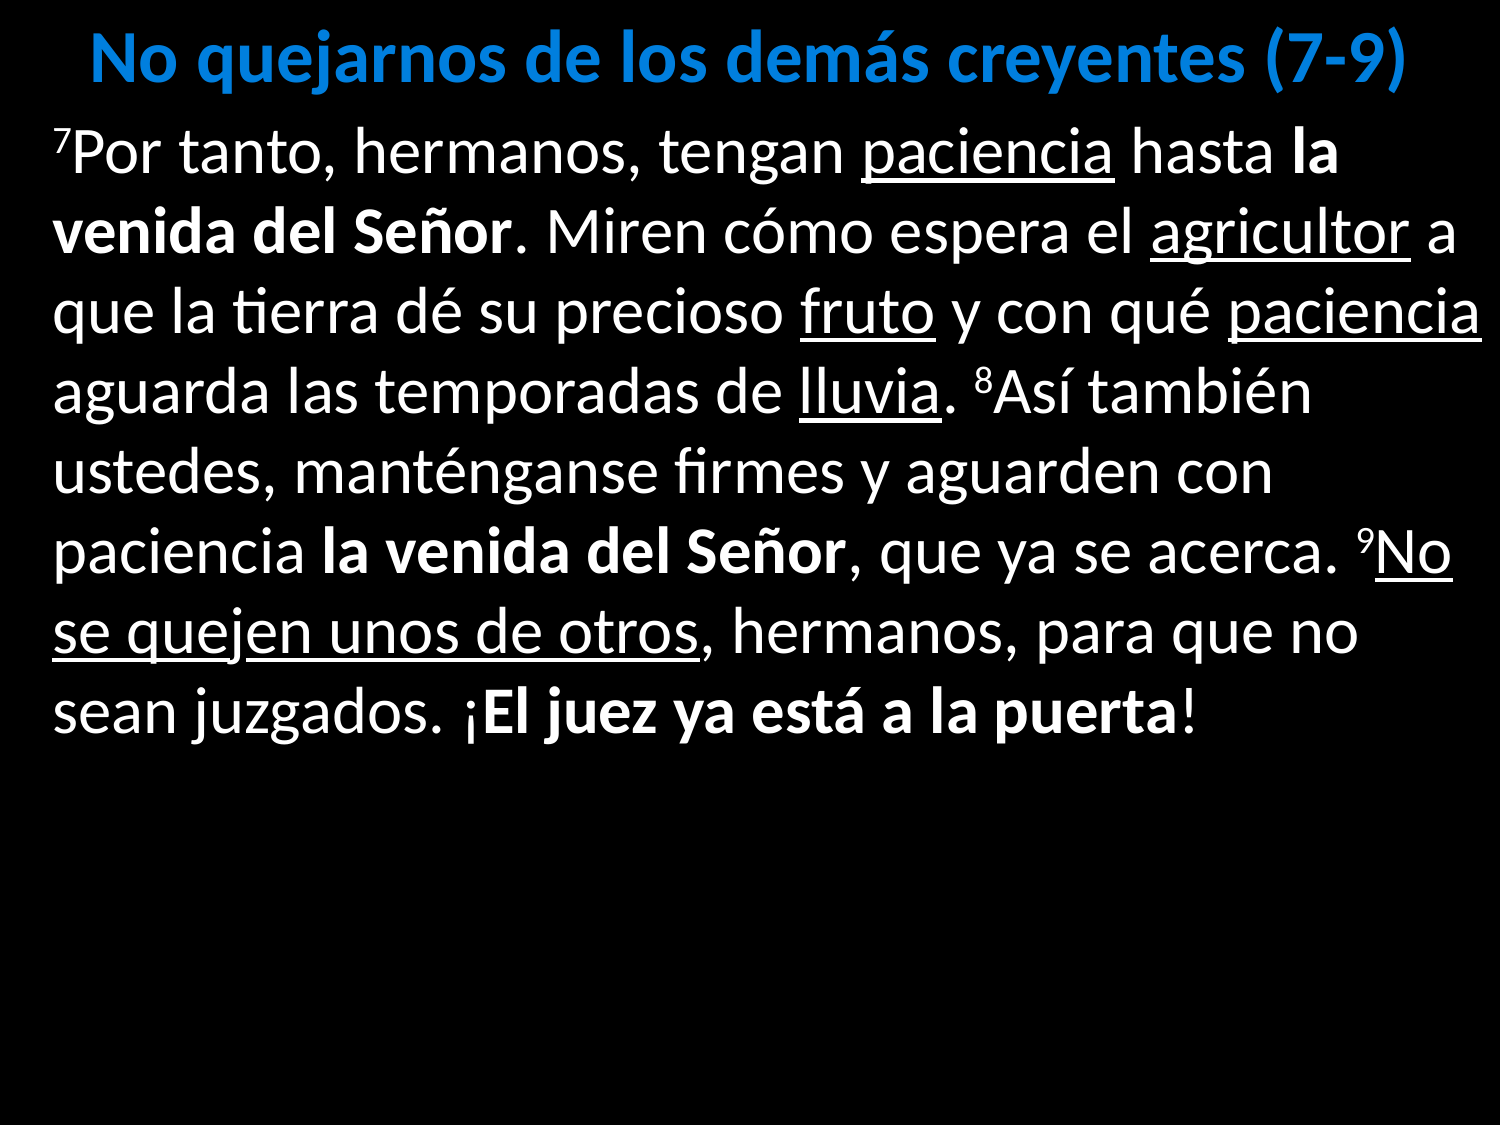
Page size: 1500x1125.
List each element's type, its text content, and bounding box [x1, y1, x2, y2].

text_box 7Por tanto, hermanos, tengan paciencia hasta la venida del Señor. Miren cómo espera el agricultor a que la tierra dé su precioso fruto y con qué paciencia aguarda las temporadas de lluvia. 8Así también ustedes, manténganse firmes y aguarden con paciencia la venida del Señor, que ya se acerca. 9No se quejen unos de otros, hermanos, para que no sean juzgados. ¡El juez ya está a la puerta! [37, 99, 1500, 755]
text_box No quejarnos de los demás creyentes (7-9) [0, 0, 1500, 105]
